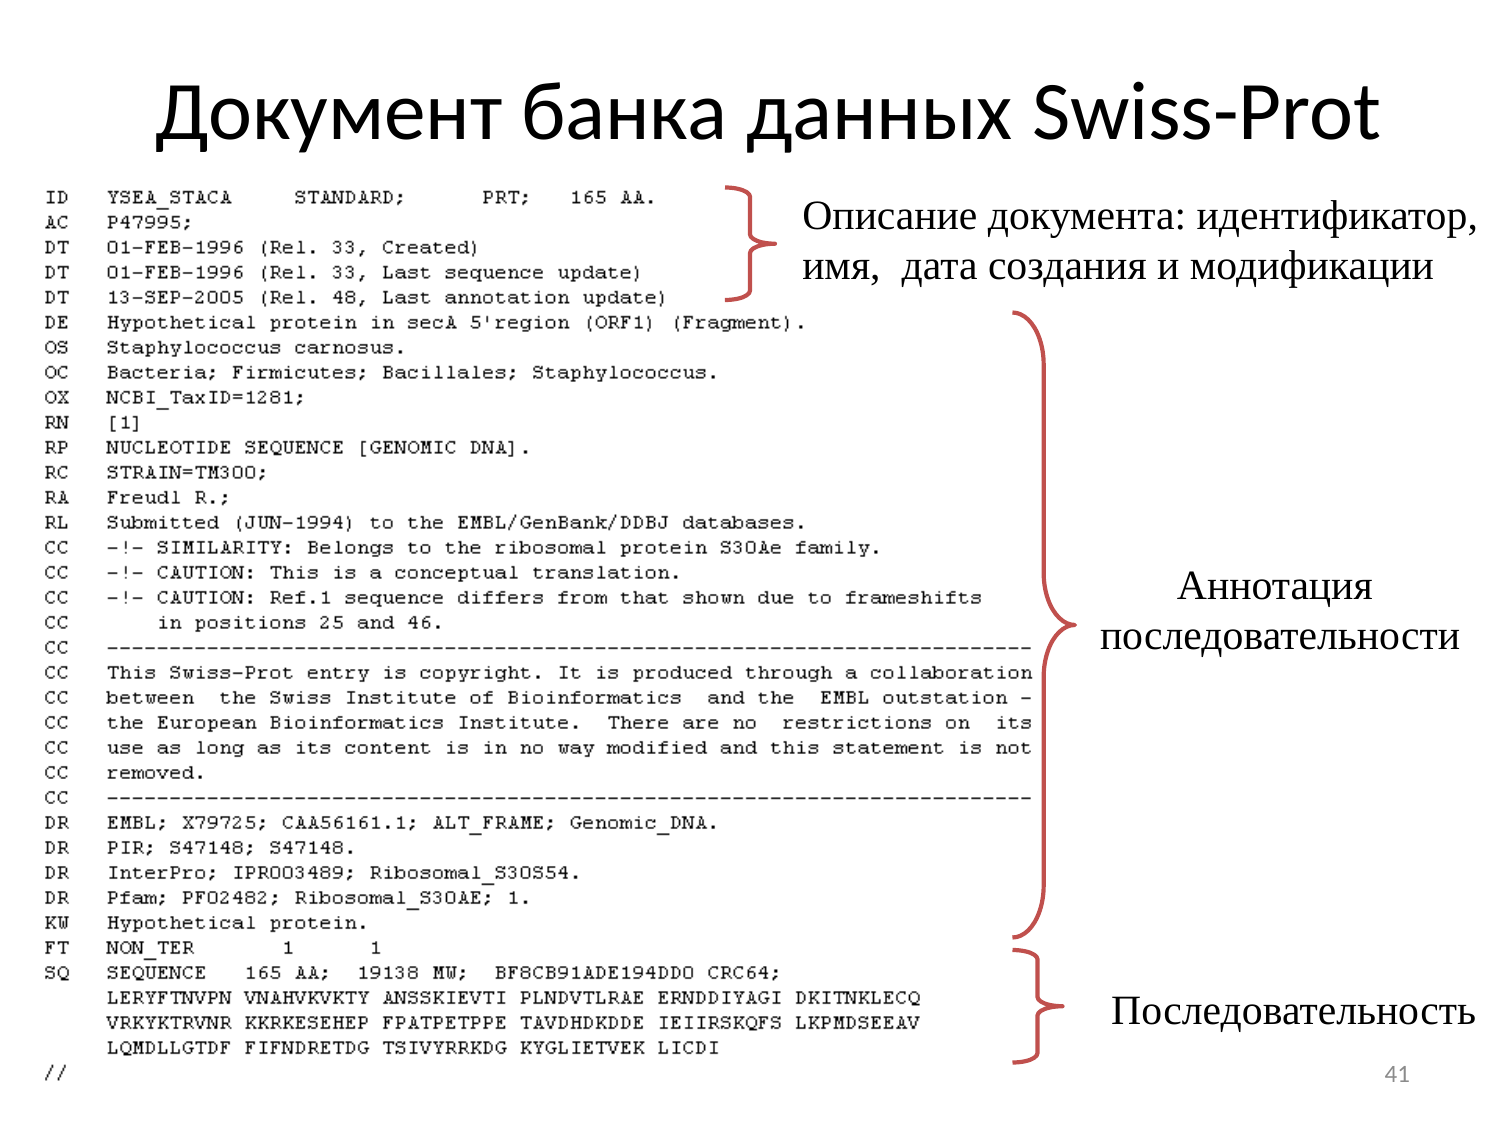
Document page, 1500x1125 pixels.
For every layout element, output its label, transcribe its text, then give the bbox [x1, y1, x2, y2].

picture [37, 162, 1033, 1104]
text_box Аннотация последовательности [1049, 549, 1500, 666]
text_box [1037, 957, 1063, 1055]
text_box Описание документа: идентификатор, имя, дата создания и модификации [1037, 187, 1500, 288]
slide_number 41 [1074, 1042, 1425, 1103]
title Документ банка данных Swiss-Prot [74, 12, 1463, 187]
text_box [1037, 332, 1075, 918]
text_box Последовательность [1087, 950, 1500, 1066]
